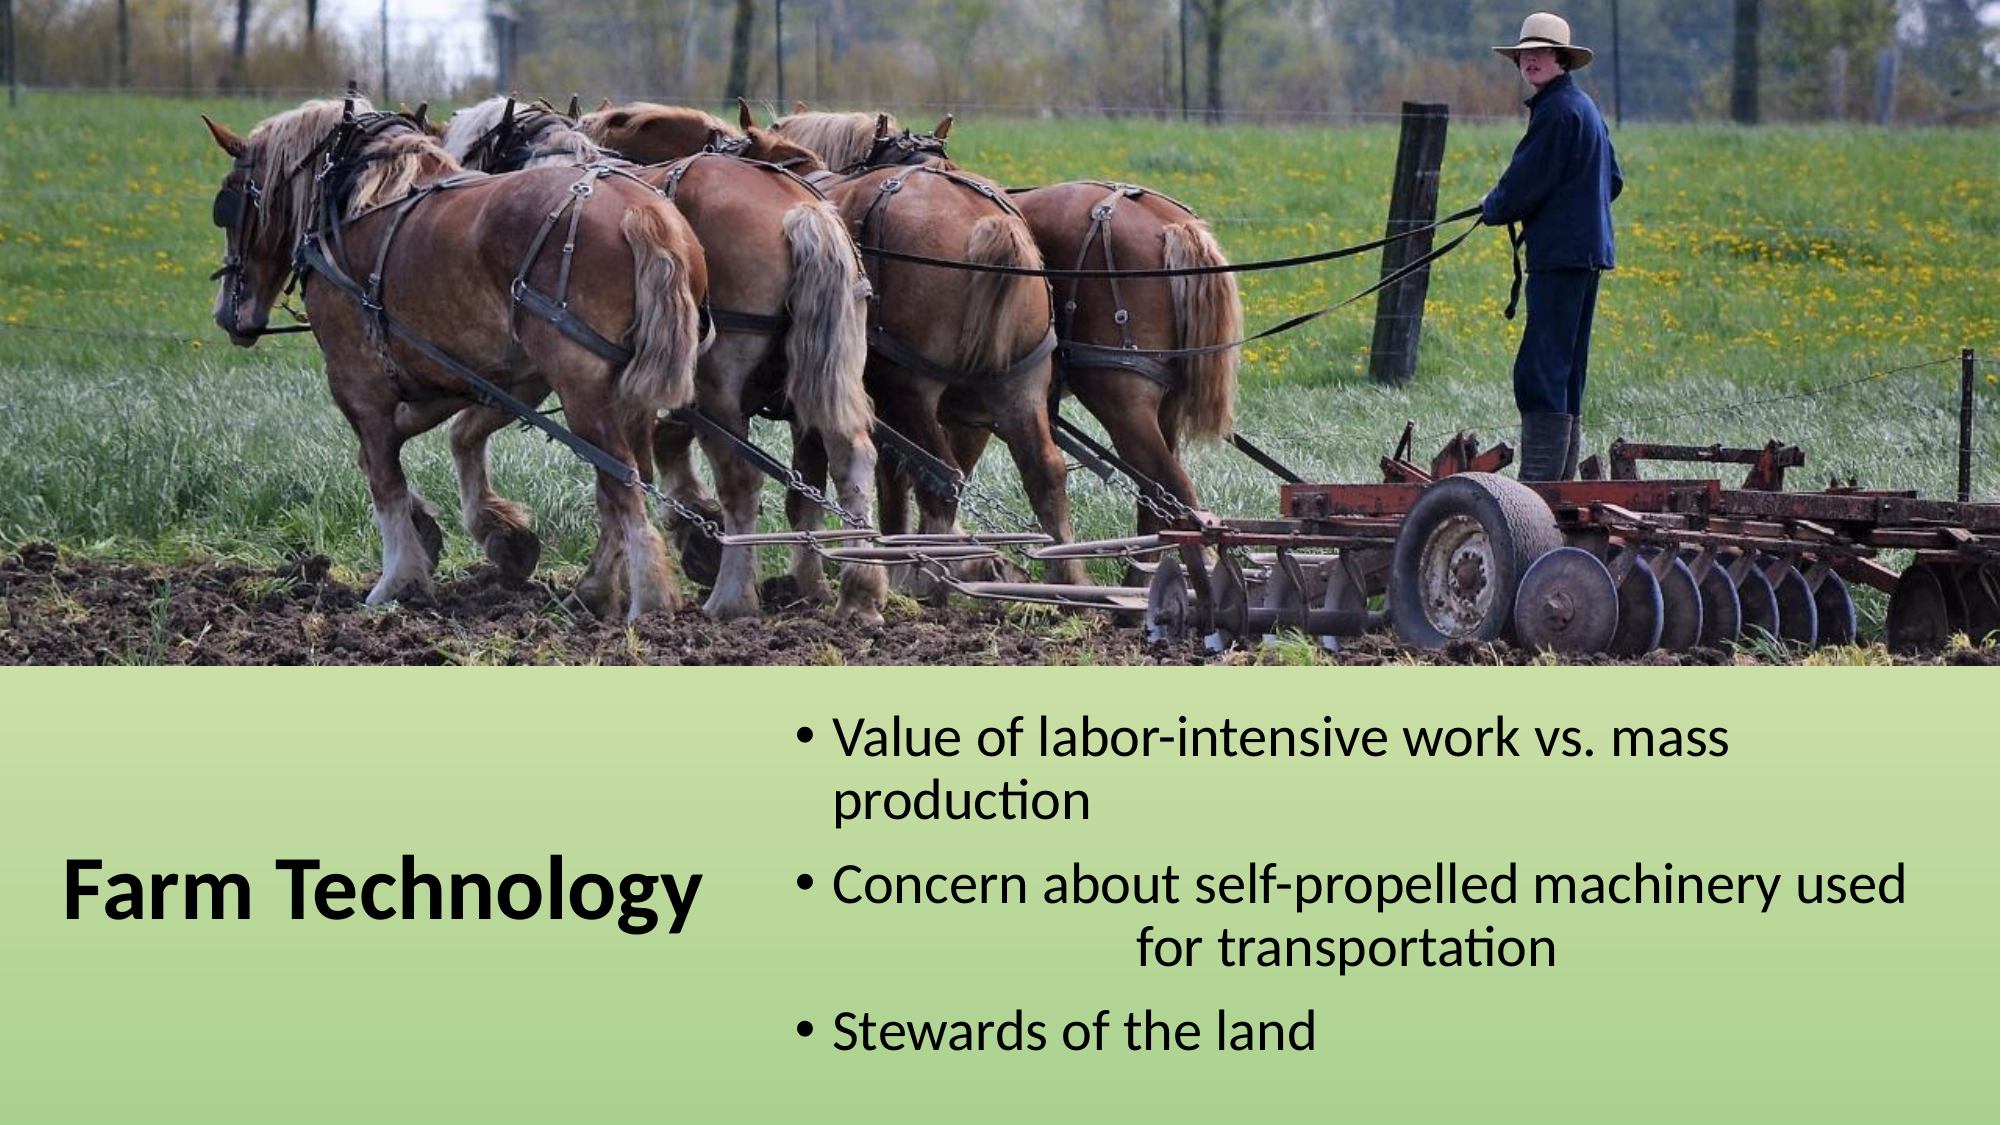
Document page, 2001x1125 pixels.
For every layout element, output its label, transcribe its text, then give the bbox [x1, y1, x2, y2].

text_box Value of labor-intensive work vs. mass production Concern about self-propelled machinery used for transportation Stewards of the land [780, 699, 2000, 1097]
text_box Farm Technology [48, 832, 730, 954]
picture [0, 0, 2000, 666]
